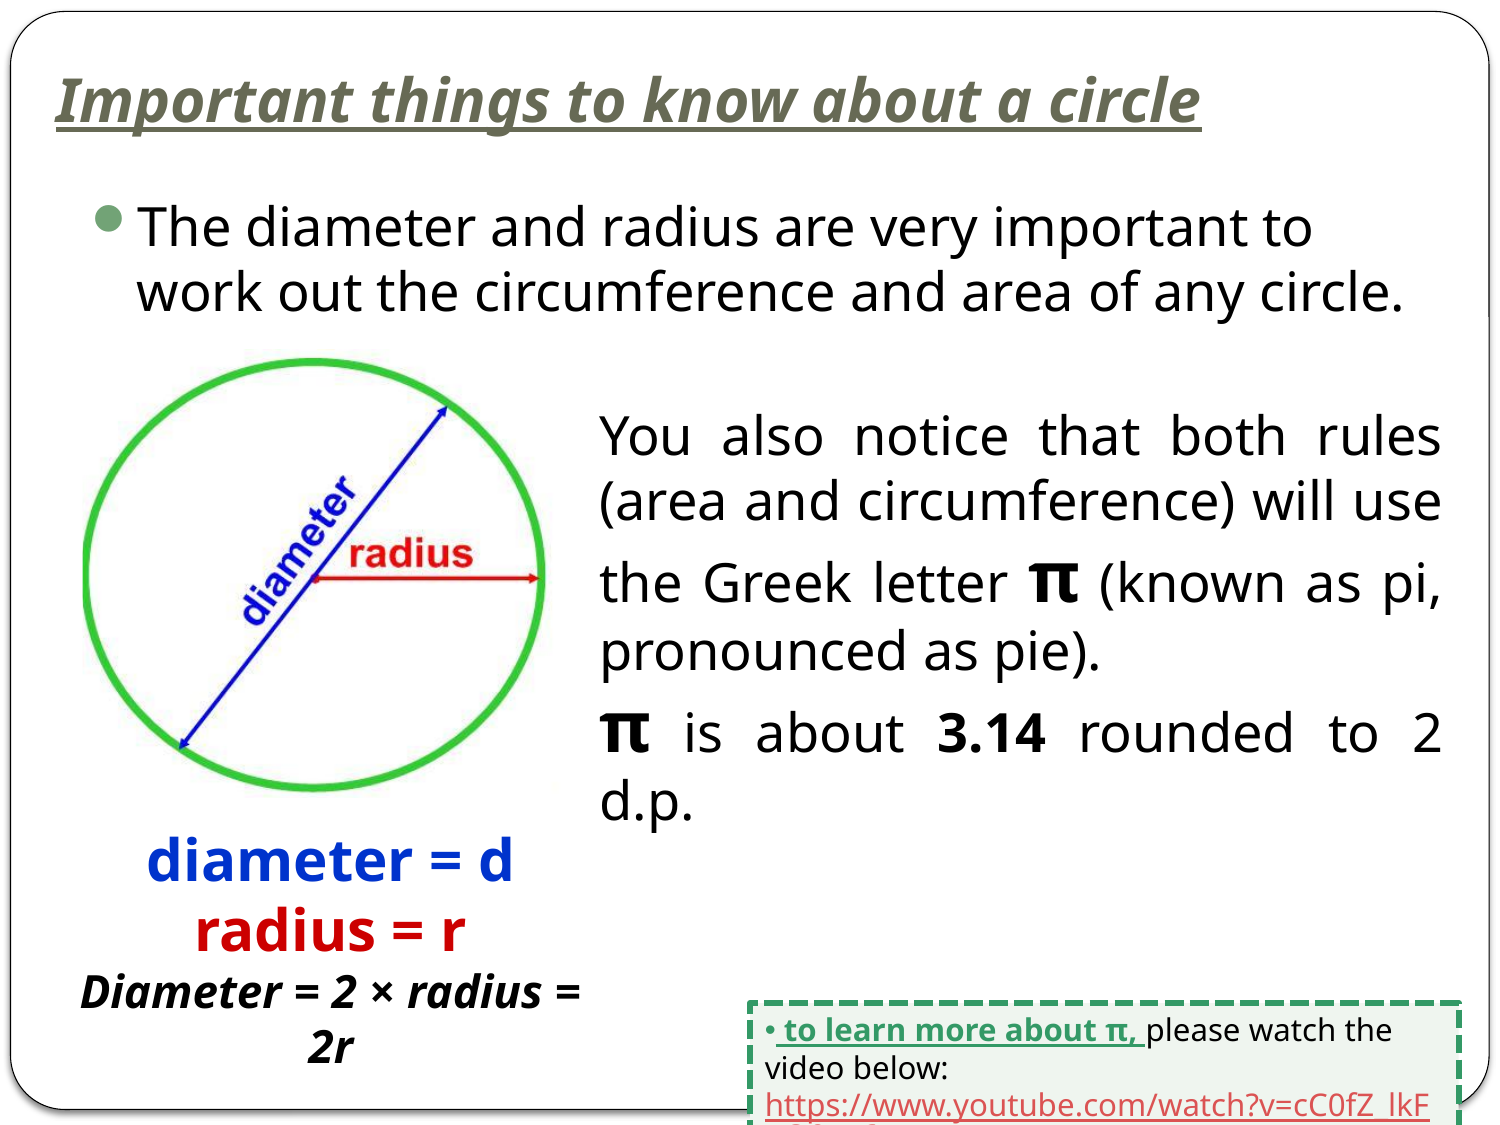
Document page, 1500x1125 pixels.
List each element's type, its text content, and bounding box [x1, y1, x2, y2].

text_box to learn more about π, please watch the video below: https://www.youtube.com/watch?v=cC0fZ_lkFpQ&t=6s [749, 1002, 1460, 1125]
text_box You also notice that both rules (area and circumference) will use the Greek letter π (known as pi, pronounced as pie). π is about 3.14 rounded to 2 d.p. [584, 394, 1459, 839]
title Important things to know about a circle [41, 19, 1317, 150]
text_box diameter = d radius = r Diameter = 2 × radius = 2r [53, 815, 609, 1125]
picture [82, 348, 561, 799]
list The diameter and radius are very important to work out the circumference and area of any circle. [76, 184, 1459, 338]
